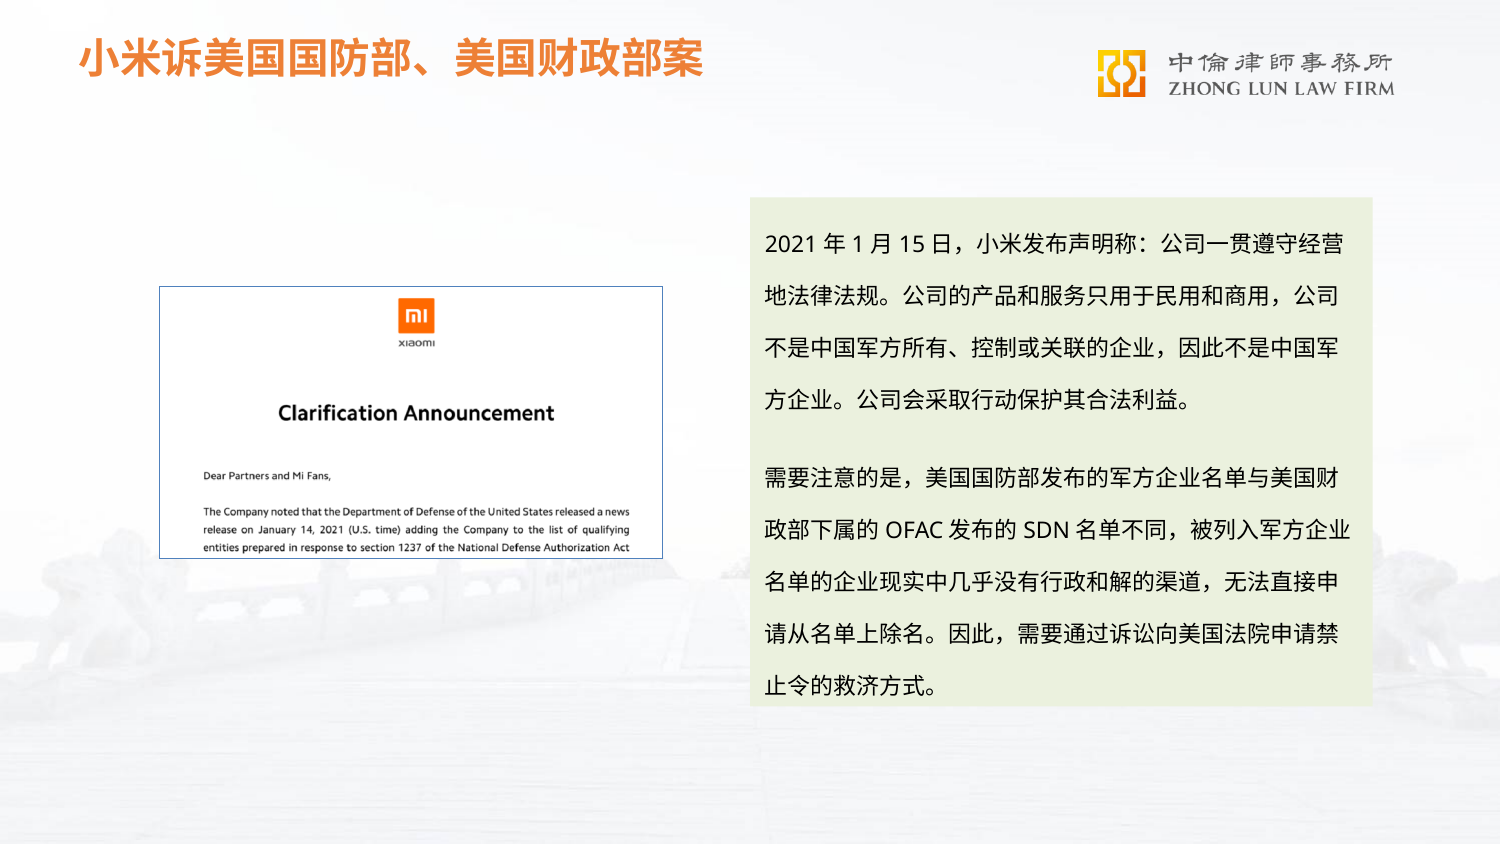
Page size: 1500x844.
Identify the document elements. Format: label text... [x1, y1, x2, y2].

text_box 2021年1月15日，小米发布声明称：公司一贯遵守经营地法律法规。公司的产品和服务只用于民用和商用，公司不是中国军方所有、控制或关联的企业，因此不是中国军方企业。公司会采取行动保护其合法利益。 需要注意的是，美国国防部发布的军方企业名单与美国财政部下属的OFAC发布的SDN名单不同，被列入军方企业名单的企业现实中几乎没有行政和解的渠道，无法直接申请从名单上除名。因此，需要通过诉讼向美国法院申请禁止令的救济方式。 [750, 197, 1373, 707]
picture [0, 0, 1500, 844]
text_box 小米诉美国国防部、美国财政部案 [78, 32, 705, 83]
